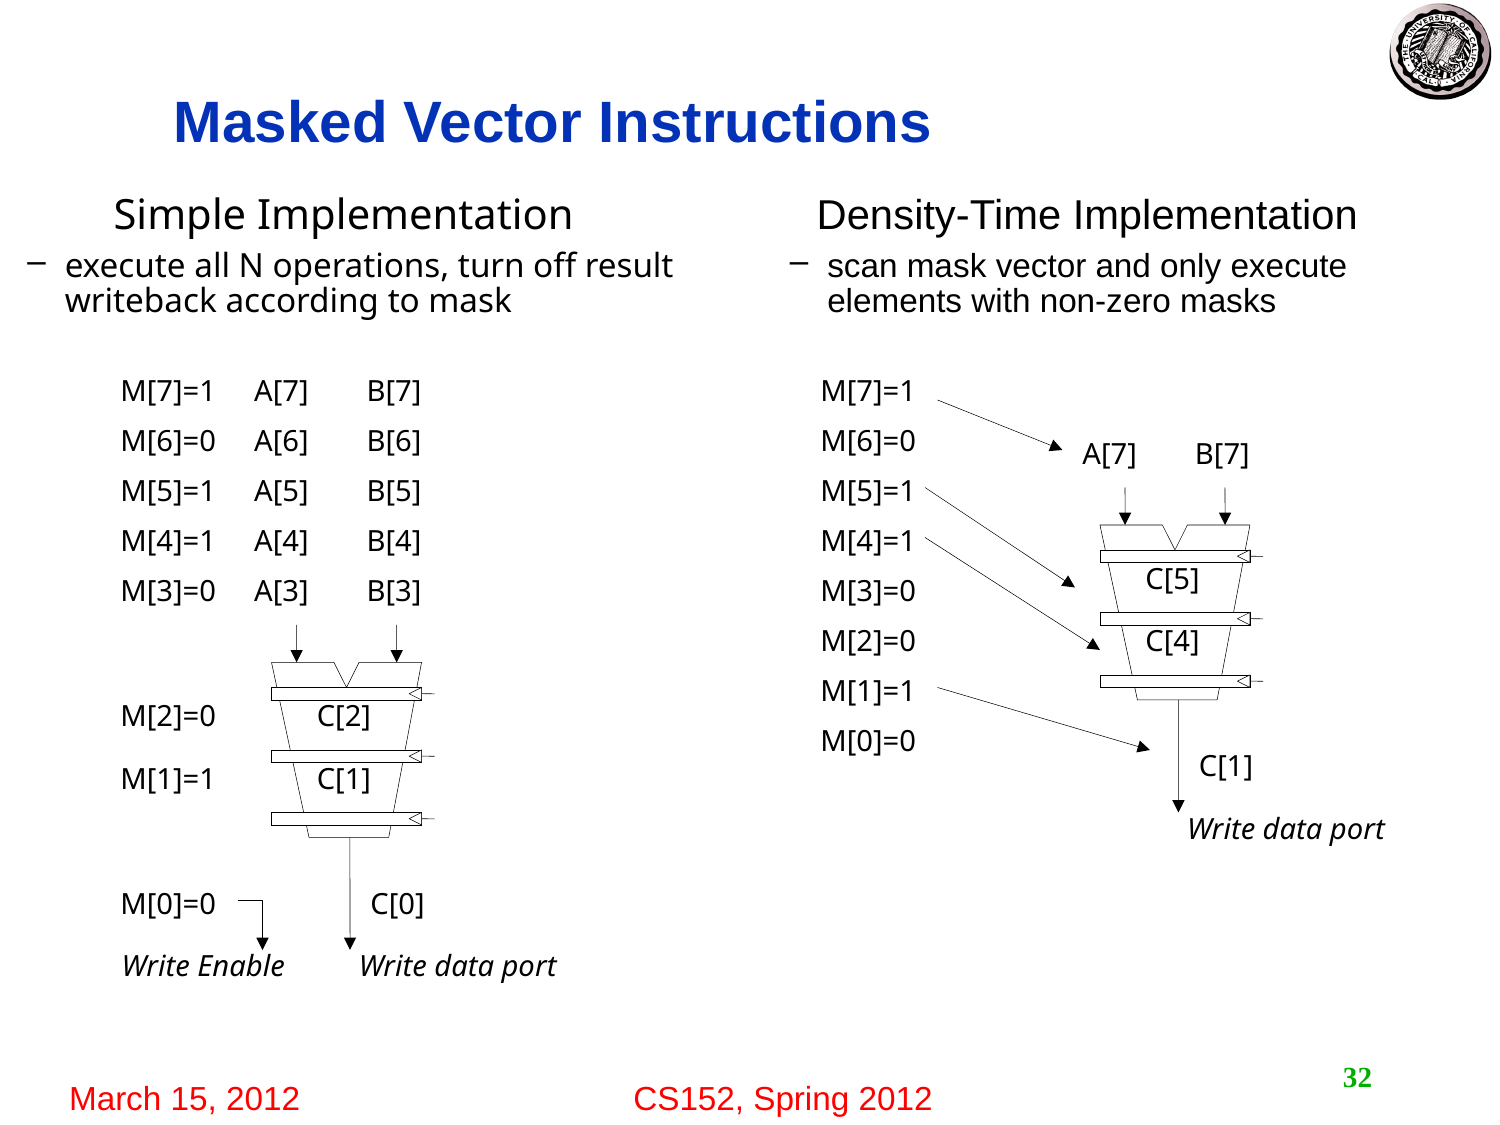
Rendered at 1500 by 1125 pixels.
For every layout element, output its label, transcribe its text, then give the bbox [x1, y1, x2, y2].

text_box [751, 184, 1476, 853]
slide_number 32 [1074, 1051, 1388, 1101]
title Masked Vector Instructions [158, 78, 1334, 169]
picture [1378, 0, 1500, 103]
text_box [0, 184, 751, 991]
